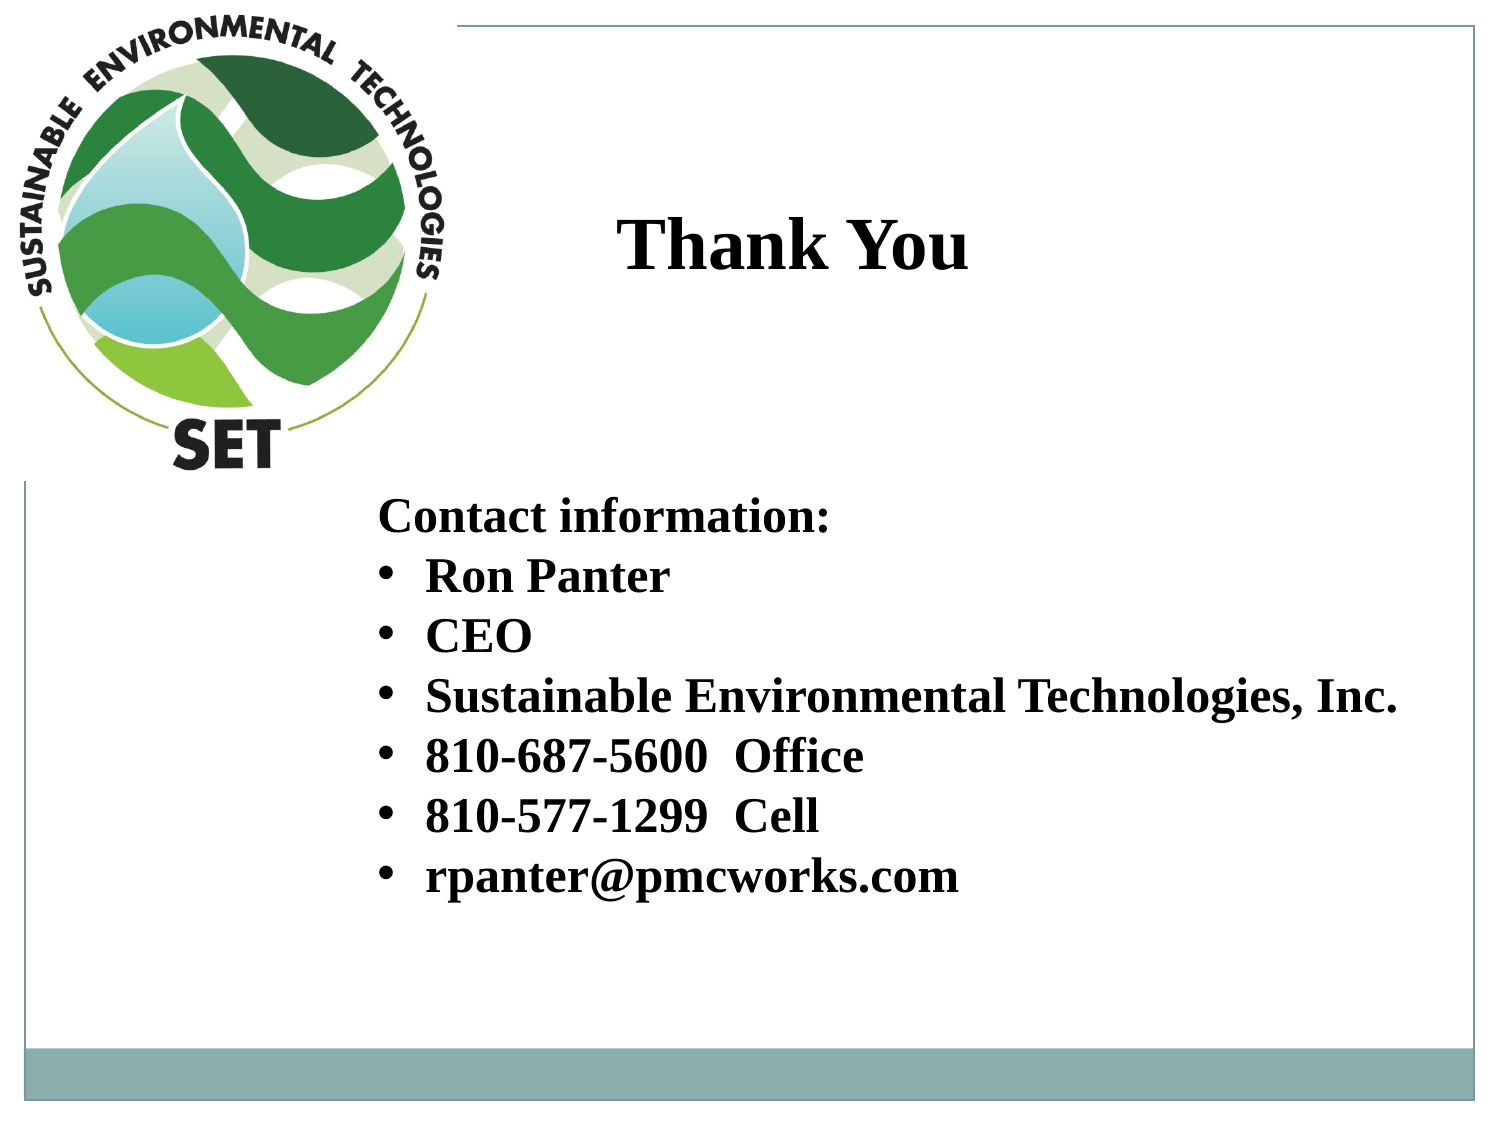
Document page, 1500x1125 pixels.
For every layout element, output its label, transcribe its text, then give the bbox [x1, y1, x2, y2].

picture [0, 0, 458, 481]
text_box Contact information: Ron Panter CEO Sustainable Environmental Technologies, Inc. 810-687-5600 Office 810-577-1299 Cell rpanter@pmcworks.com [362, 474, 1463, 910]
text_box Thank You [601, 187, 986, 293]
